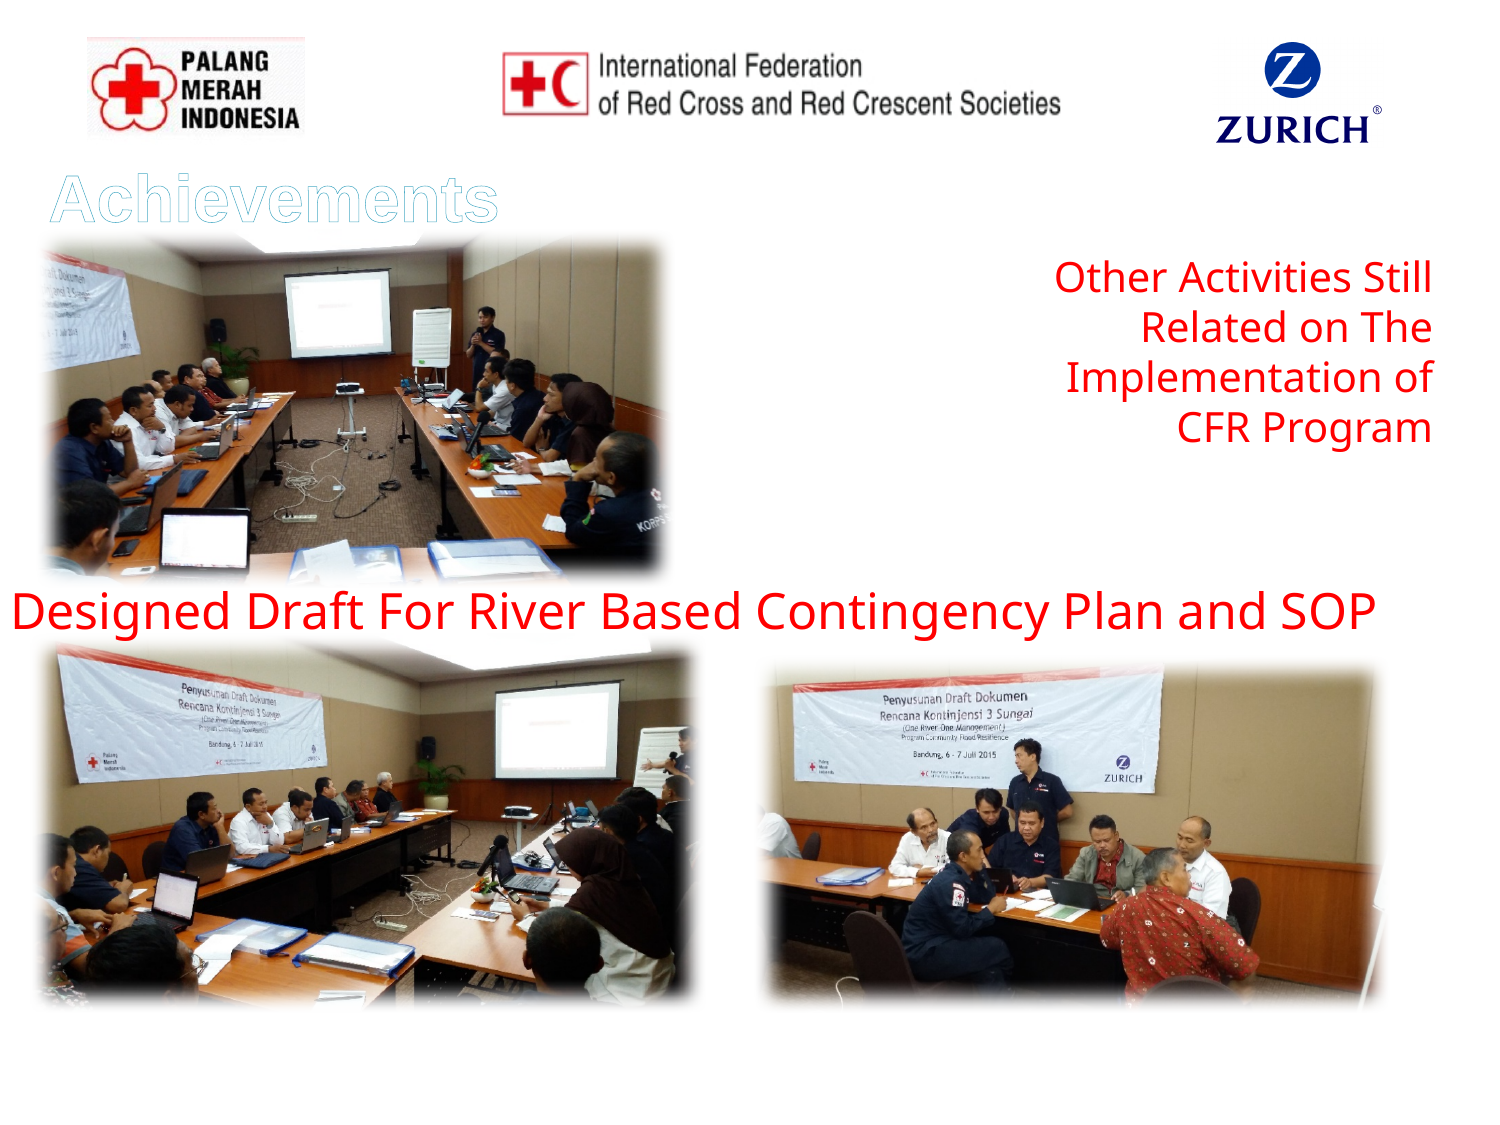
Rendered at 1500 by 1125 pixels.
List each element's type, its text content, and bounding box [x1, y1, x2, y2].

text_box Achievements [23, 147, 525, 243]
picture [35, 228, 676, 589]
text_box Designed Draft For River Based Contingency Plan and SOP [0, 571, 1394, 647]
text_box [87, 37, 1385, 151]
text_box Other Activities Still Related on The Implementation of CFR Program [976, 243, 1449, 459]
picture [753, 654, 1392, 1014]
picture [30, 633, 706, 1014]
